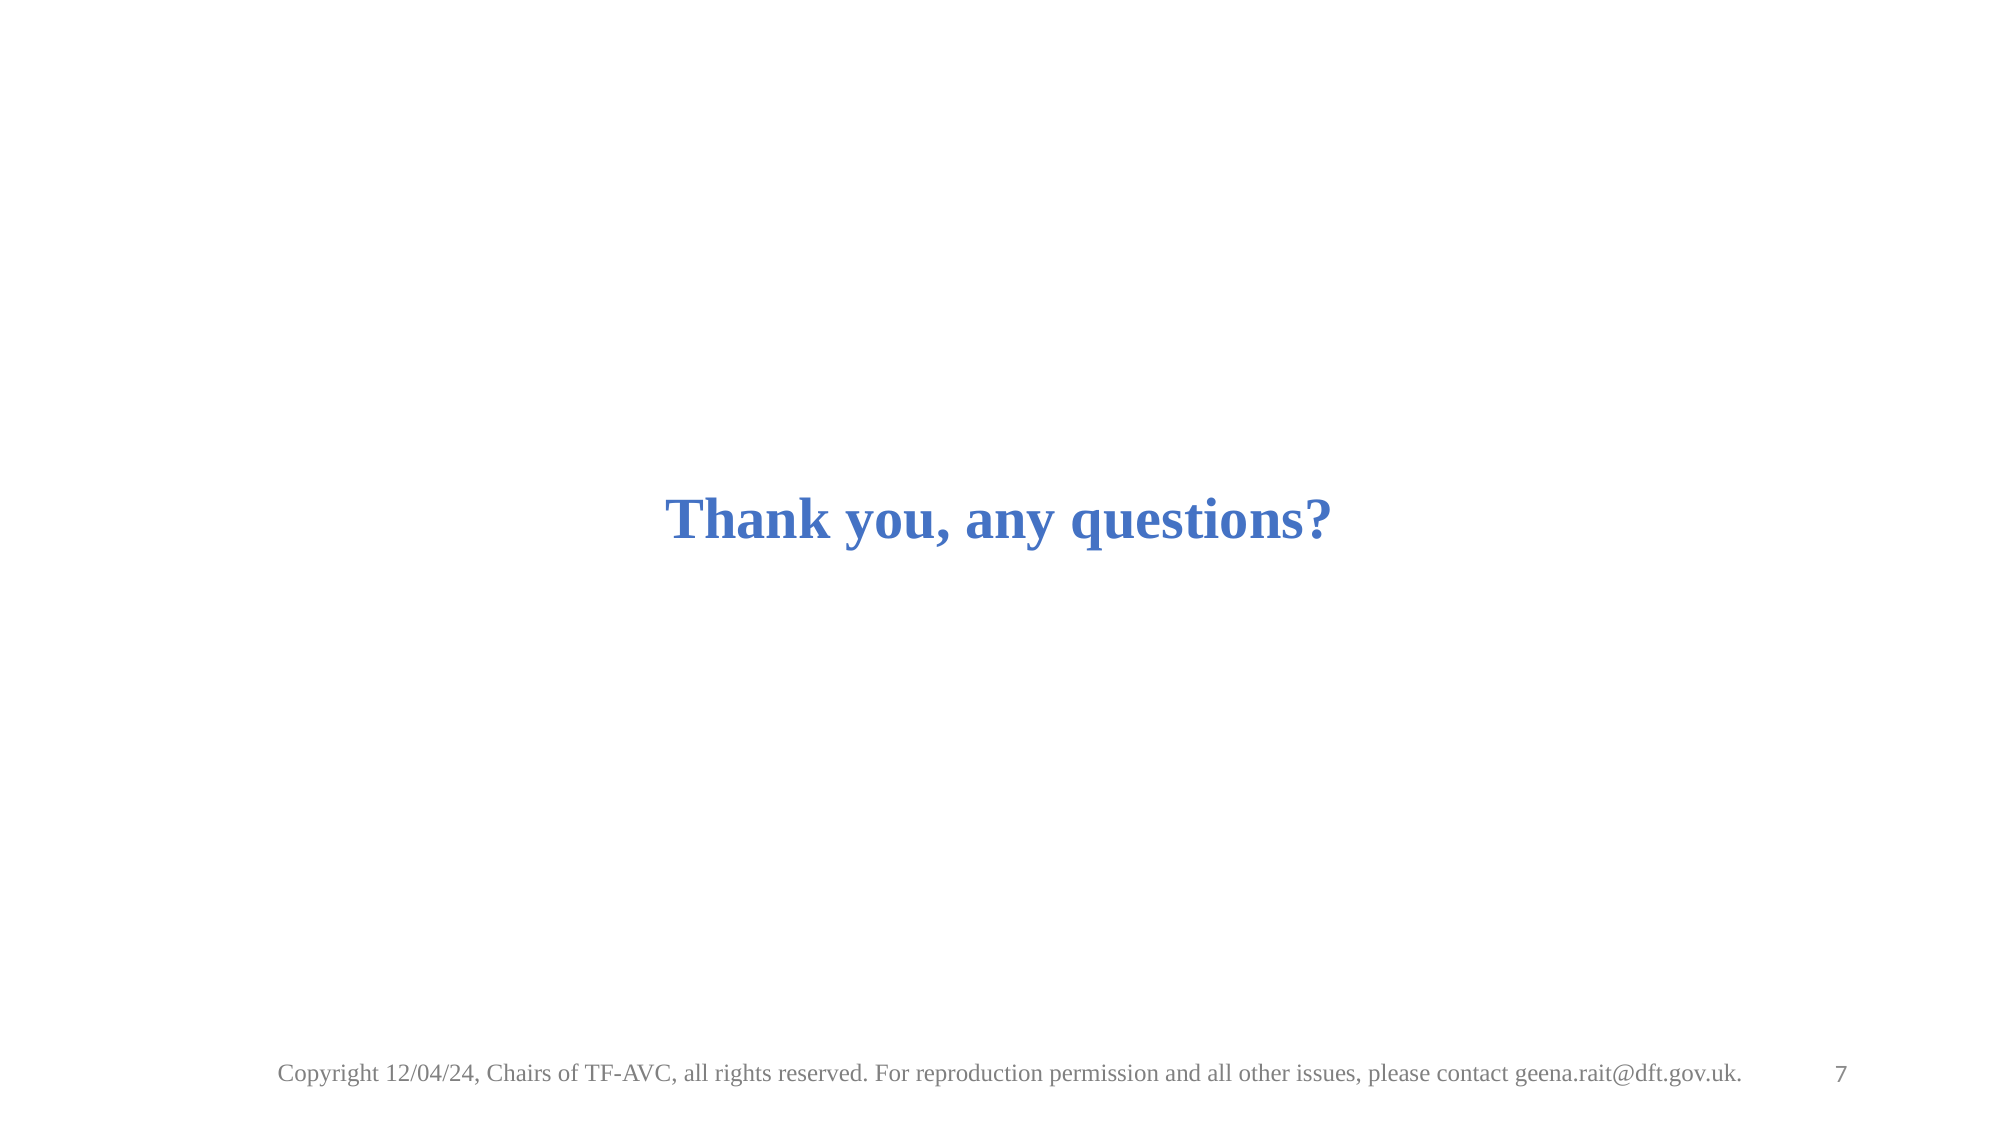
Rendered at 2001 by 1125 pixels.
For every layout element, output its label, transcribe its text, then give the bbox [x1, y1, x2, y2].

slide_number 7 [1412, 1042, 1863, 1103]
list Thank you, any questions? [137, 370, 1863, 1085]
footer Copyright 12/04/24, Chairs of TF-AVC, all rights reserved. For reproduction permission and all other issues, please contact geena.rait@dft.gov.uk. [201, 1041, 1828, 1102]
